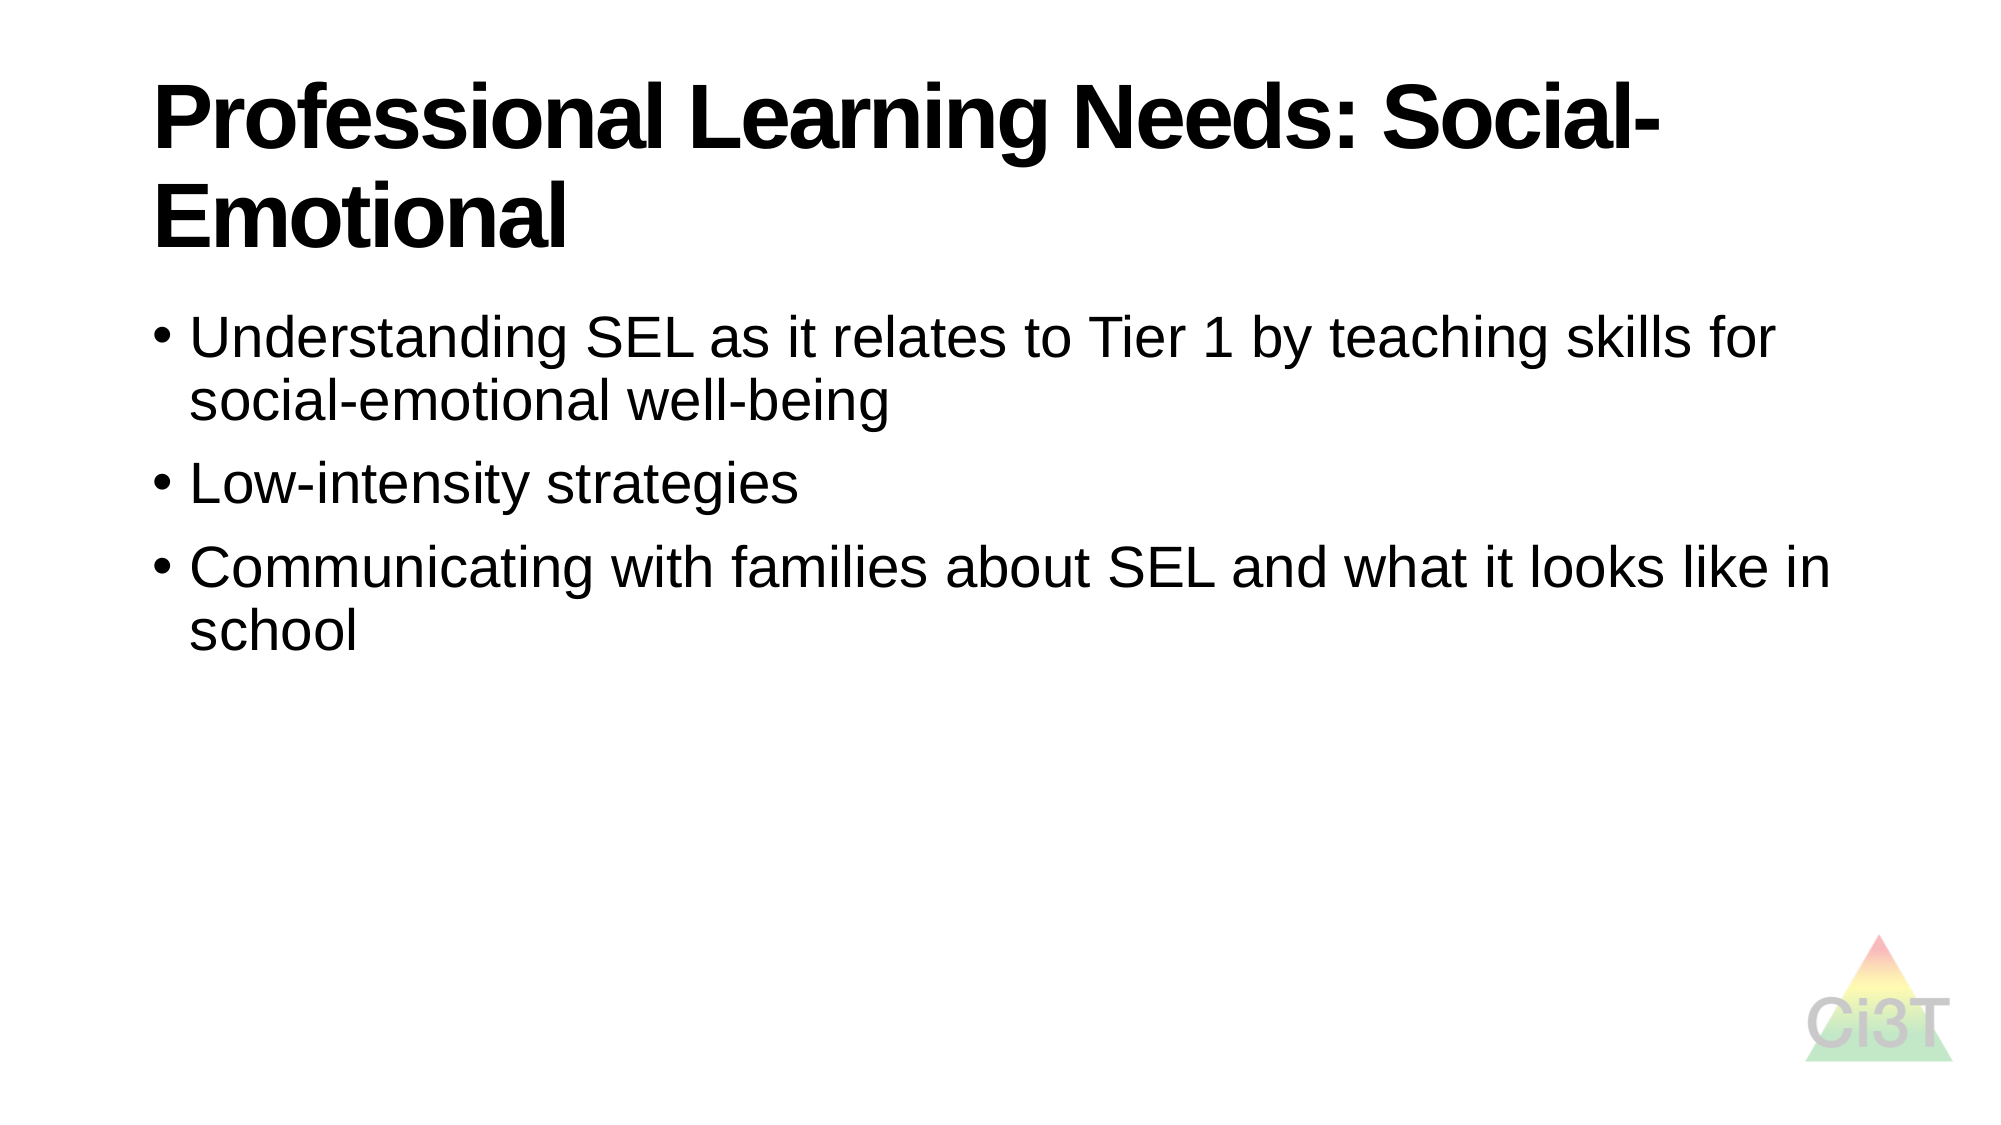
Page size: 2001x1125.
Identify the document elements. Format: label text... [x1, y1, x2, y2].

list Understanding SEL as it relates to Tier 1 by teaching skills for social-emotional well-being Low-intensity strategies Communicating with families about SEL and what it looks like in school [137, 299, 1863, 1014]
title Professional Learning Needs: Social-Emotional [137, 59, 1863, 278]
